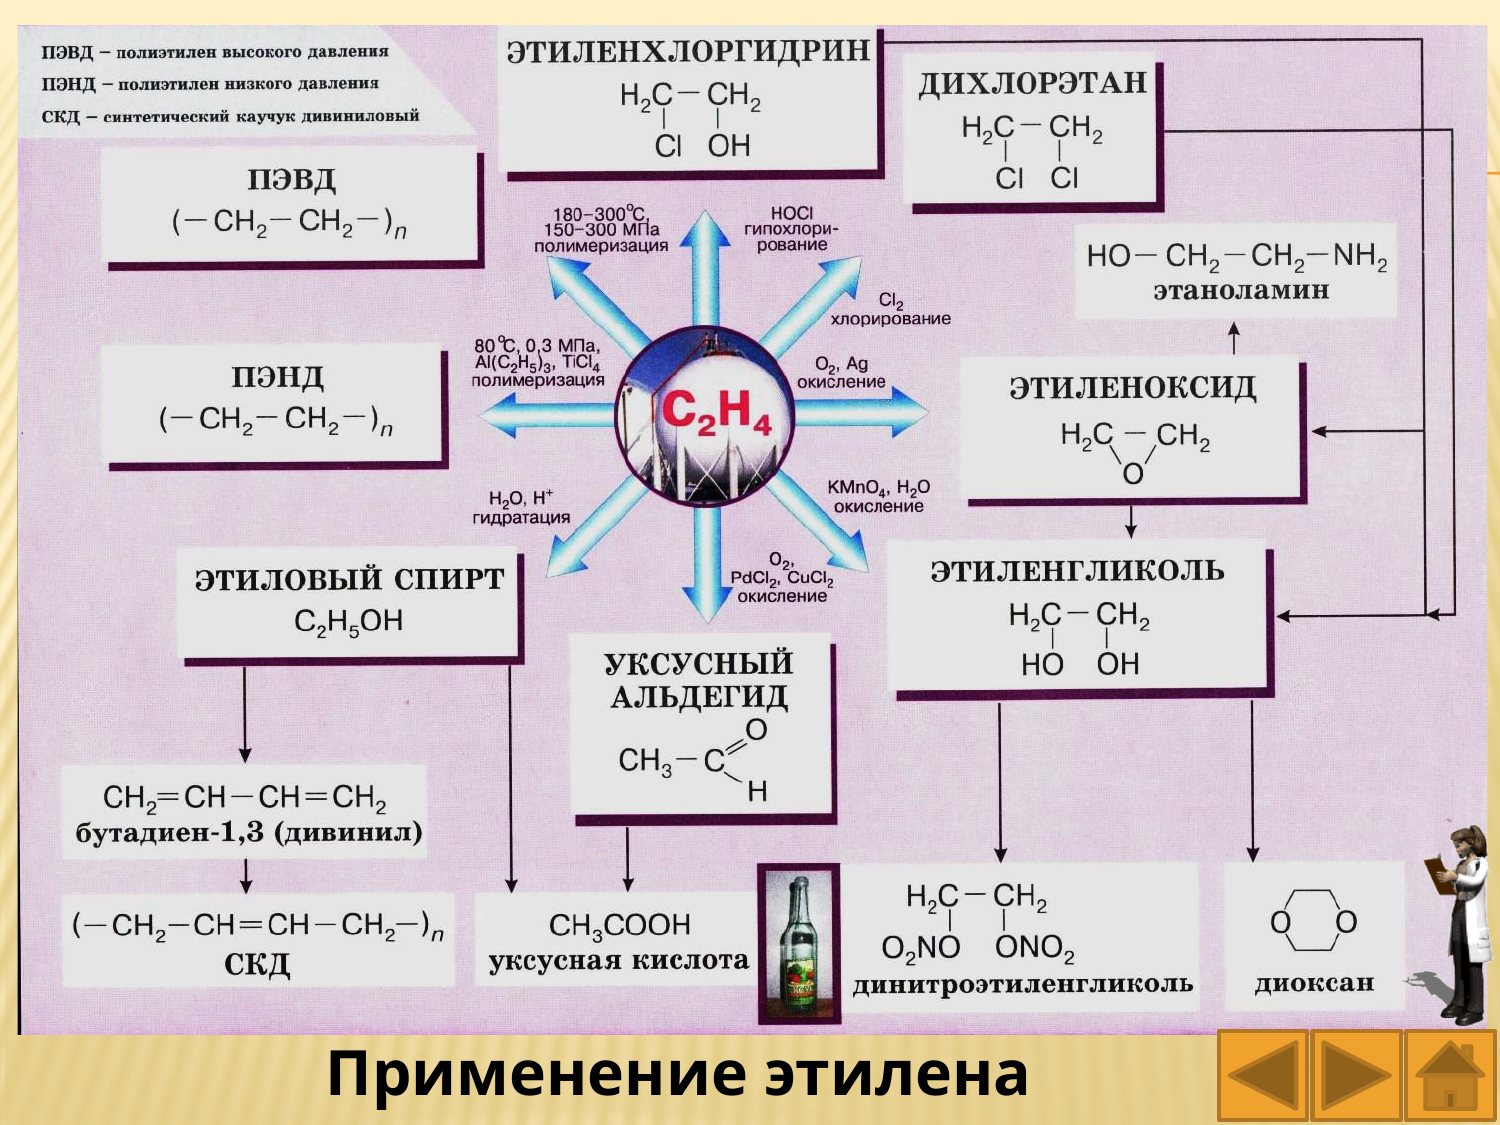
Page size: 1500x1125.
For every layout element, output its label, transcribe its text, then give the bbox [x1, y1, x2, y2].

text_box [1404, 1051, 1497, 1122]
picture [17, 24, 1500, 1036]
text_box [1217, 1053, 1309, 1122]
text_box [1310, 1053, 1403, 1122]
text_box Применение этилена [206, 1053, 1152, 1116]
